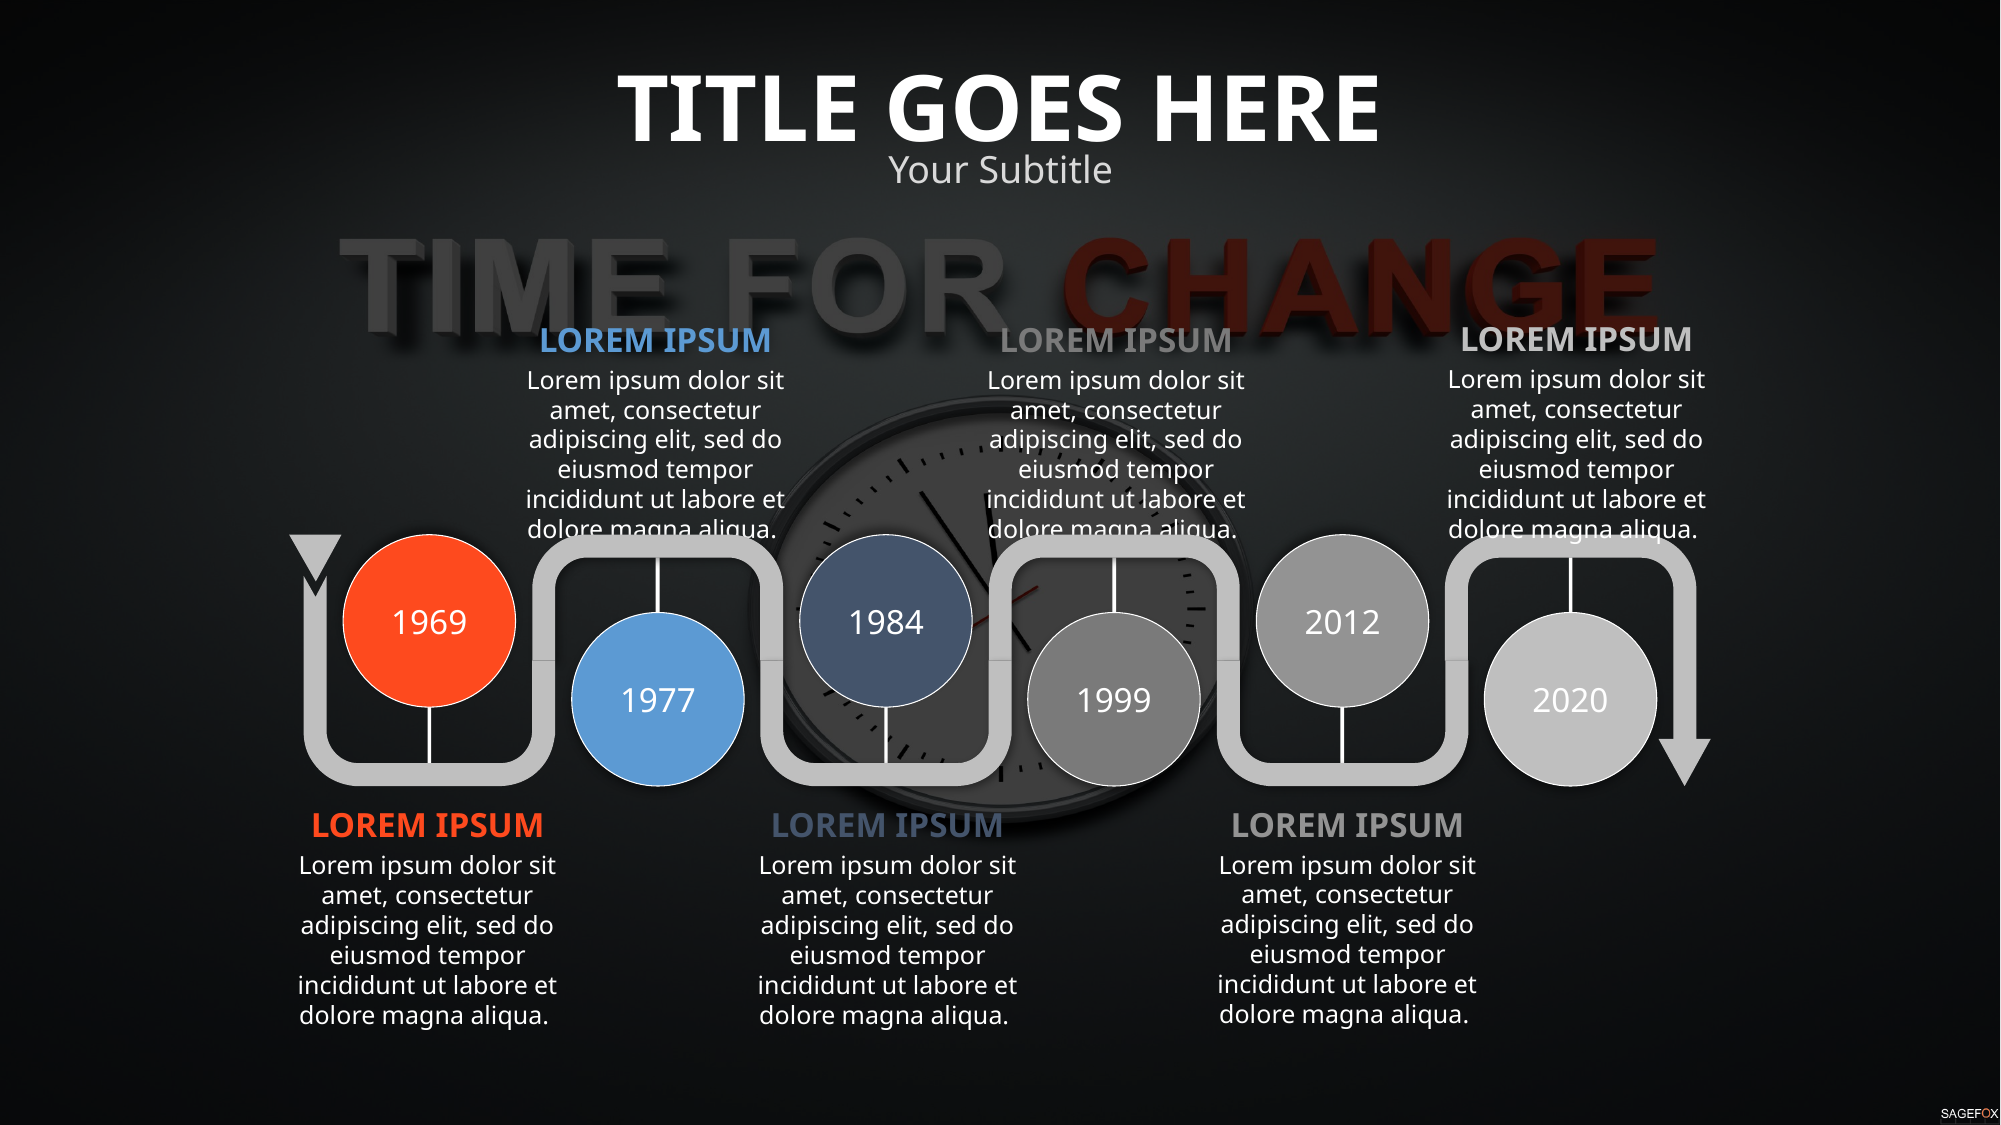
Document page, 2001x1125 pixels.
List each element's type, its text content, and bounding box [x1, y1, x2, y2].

text_box [1112, 569, 1117, 612]
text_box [1444, 534, 1711, 787]
text_box 1999 [1027, 612, 1201, 787]
text_box [760, 660, 1012, 787]
text_box [884, 708, 888, 760]
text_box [289, 534, 555, 787]
text_box 1977 [571, 612, 745, 787]
text_box LOREM IPSUM Lorem ipsum dolor sit amet, consectetur adipiscing elit, sed do eiusmod tempor incididunt ut labore et dolore magna aliqua. [485, 311, 826, 552]
text_box [655, 569, 660, 612]
text_box [1340, 708, 1345, 760]
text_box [548, 42, 1452, 199]
text_box 1984 [799, 534, 973, 708]
text_box LOREM IPSUM Lorem ipsum dolor sit amet, consectetur adipiscing elit, sed do eiusmod tempor incididunt ut labore et dolore magna aliqua. [1406, 311, 1747, 551]
text_box LOREM IPSUM Lorem ipsum dolor sit amet, consectetur adipiscing elit, sed do eiusmod tempor incididunt ut labore et dolore magna aliqua. [946, 311, 1287, 552]
picture [0, 0, 2001, 1125]
text_box LOREM IPSUM Lorem ipsum dolor sit amet, consectetur adipiscing elit, sed do eiusmod tempor incididunt ut labore et dolore magna aliqua. [1177, 796, 1518, 1037]
text_box 2012 [1256, 534, 1429, 708]
text_box LOREM IPSUM Lorem ipsum dolor sit amet, consectetur adipiscing elit, sed do eiusmod tempor incididunt ut labore et dolore magna aliqua. [257, 797, 598, 1037]
text_box LOREM IPSUM Lorem ipsum dolor sit amet, consectetur adipiscing elit, sed do eiusmod tempor incididunt ut labore et dolore magna aliqua. [717, 797, 1058, 1037]
text_box [988, 534, 1240, 660]
text_box [1216, 660, 1444, 787]
text_box [555, 534, 784, 660]
